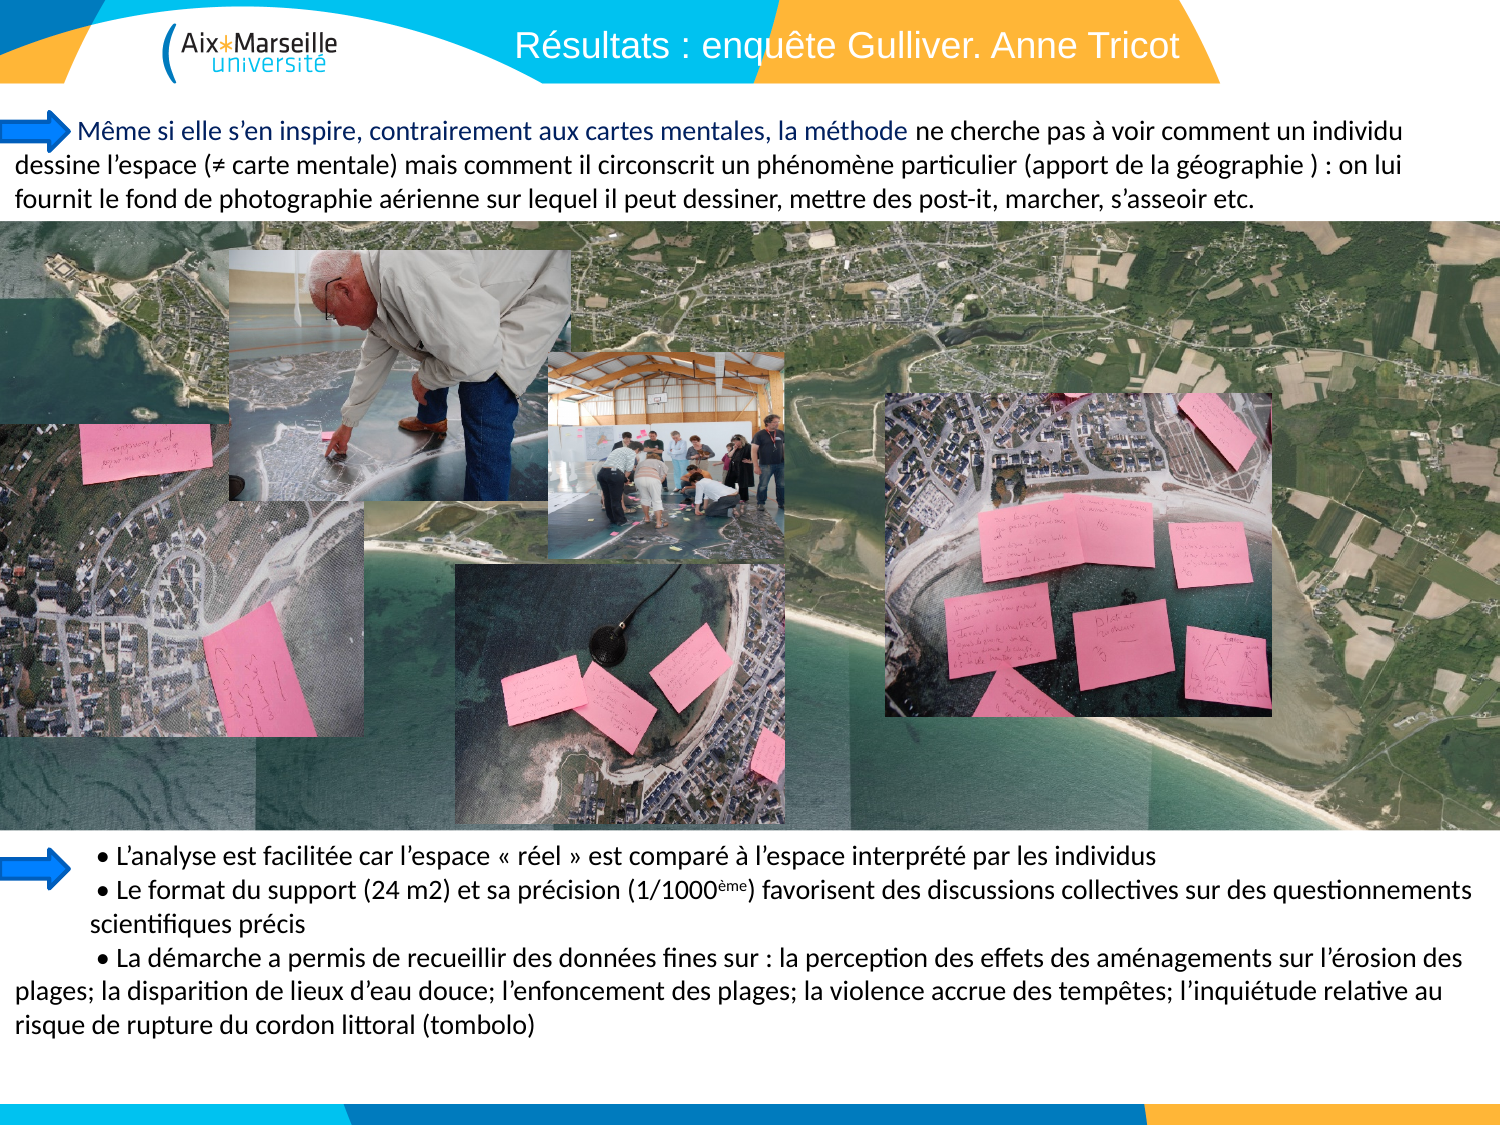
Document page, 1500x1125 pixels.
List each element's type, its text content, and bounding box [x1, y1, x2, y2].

picture [0, 217, 1500, 1003]
picture [0, 0, 1500, 105]
picture [0, 1048, 1500, 1125]
text_box [0, 110, 71, 153]
text_box • L’analyse est facilitée car l’espace « réel » est comparé à l’espace interprété par les individus • Le format du support (24 m2) et sa précision (1/1000ème) favorisent des discussions collectives sur des questionnements scientifiques précis • La démarche a permis de recueillir des données fines sur : la perception des effets des aménagements sur l’érosion des plages; la disparition de lieux d’eau douce; l’enfoncement des plages; la violence accrue des tempêtes; l’inquiétude relative au risque de rupture du cordon littoral (tombolo) [0, 1009, 1500, 1048]
text_box Résultats : enquête Gulliver. Anne Tricot [499, 14, 1196, 74]
text_box Même si elle s’en inspire, contrairement aux cartes mentales, la méthode ne cherche pas à voir comment un individu dessine l’espace (≠ carte mentale) mais comment il circonscrit un phénomène particulier (apport de la géographie ) : on lui fournit le fond de photographie aérienne sur lequel il peut dessiner, mettre des post-it, marcher, s’asseoir etc. [0, 105, 1500, 217]
